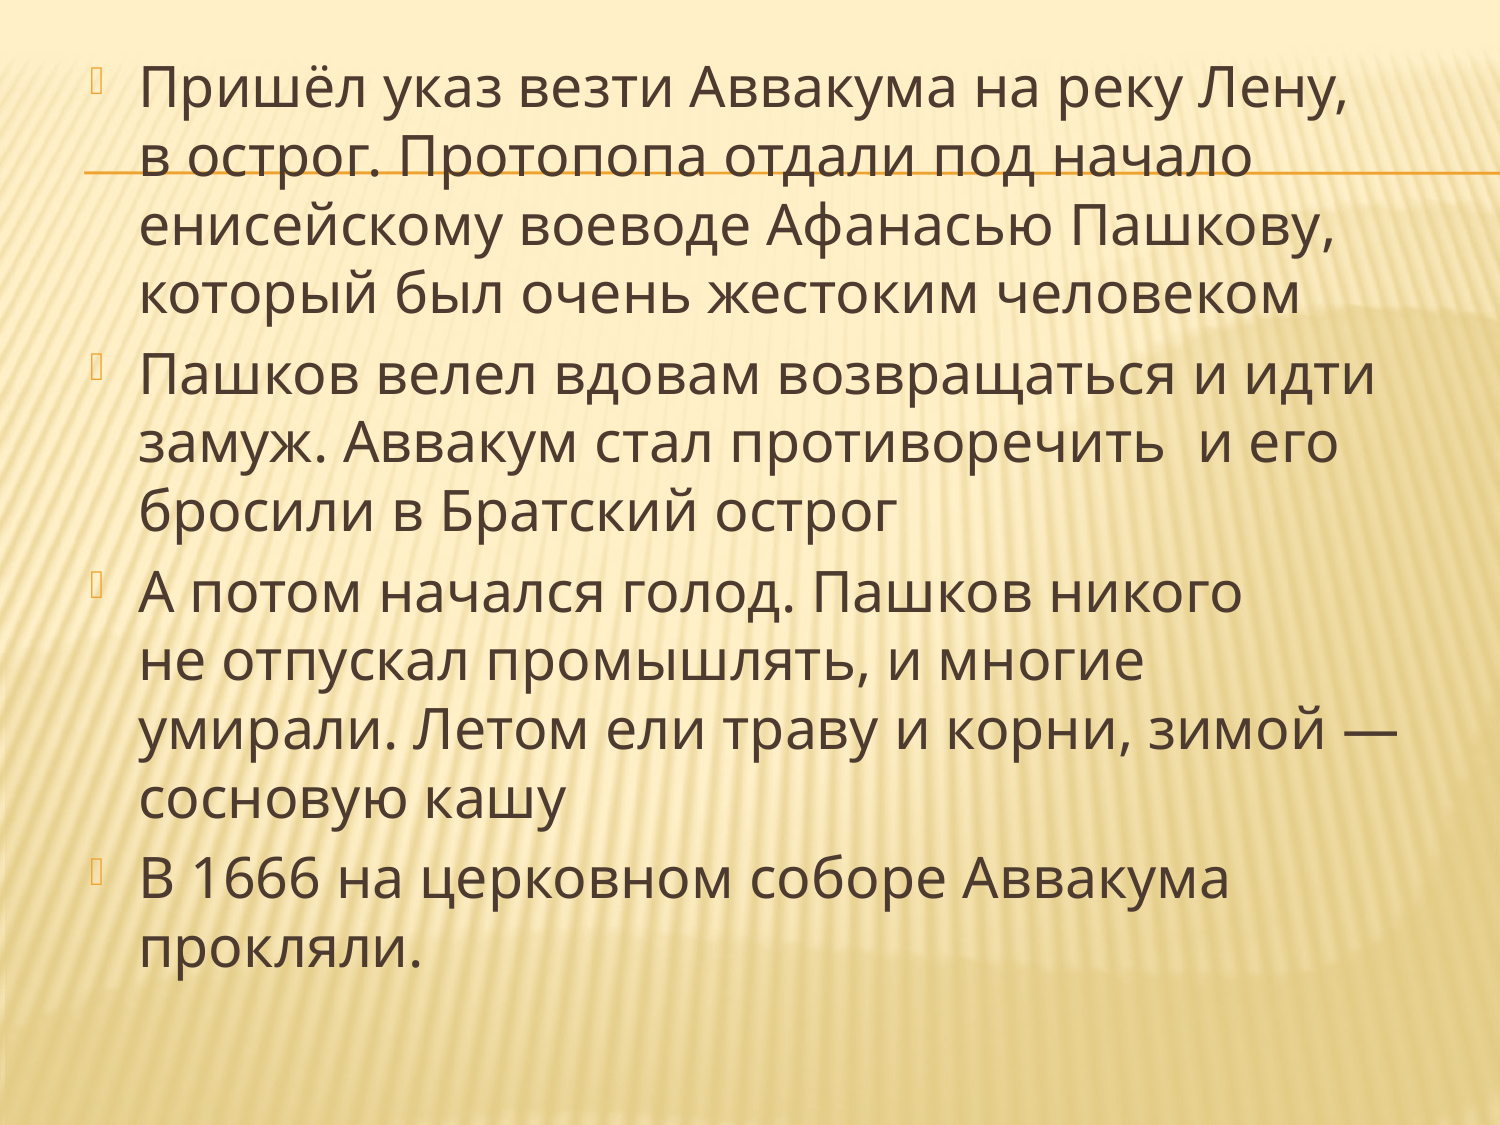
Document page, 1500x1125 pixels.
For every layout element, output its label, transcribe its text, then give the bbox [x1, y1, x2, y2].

list Пришёл указ везти Аввакума на реку Лену, в острог. Протопопа отдали под начало енисейскому воеводе Афанасью Пашкову, который был очень жестоким человеком Пашков велел вдовам возвращаться и идти замуж. Аввакум стал противоречить и его бросили в Братский острог А потом начался голод. Пашков никого не отпускал промышлять, и многие умирали. Летом ели траву и корни, зимой — сосновую кашу В 1666 на церковном соборе Аввакума прокляли. [75, 42, 1425, 1083]
